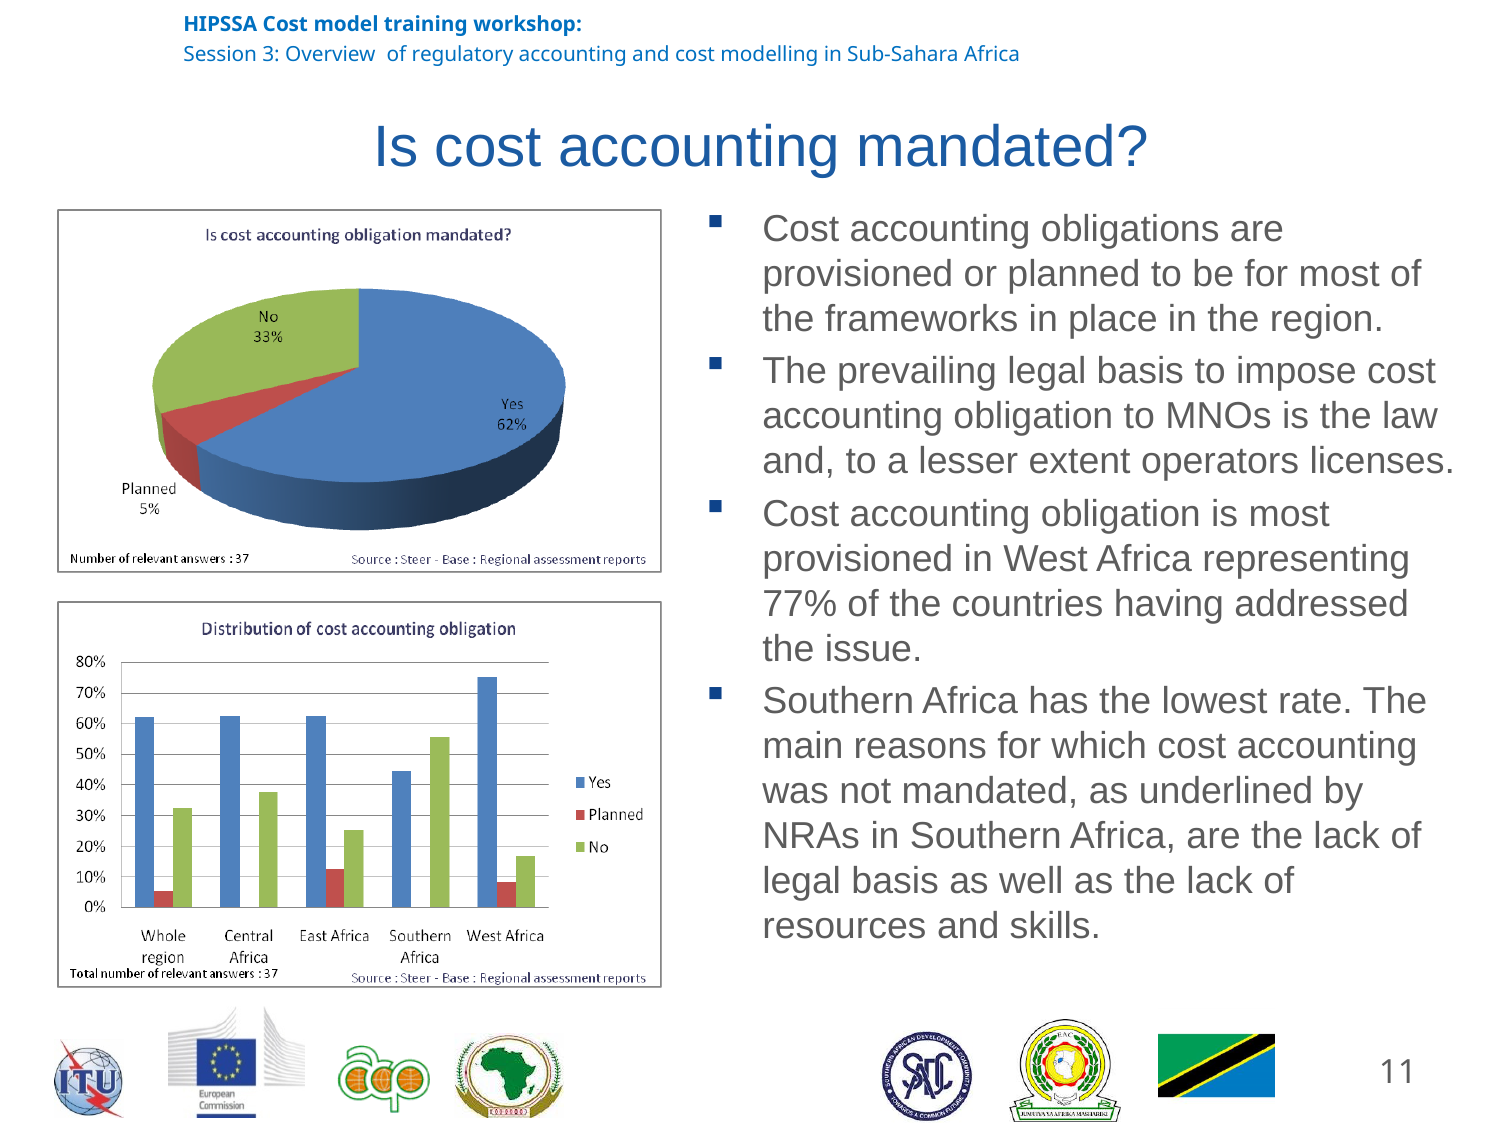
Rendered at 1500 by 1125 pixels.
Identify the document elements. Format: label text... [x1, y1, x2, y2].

title Is cost accounting mandated? [123, 99, 1399, 186]
picture [336, 1045, 431, 1114]
picture [54, 1039, 124, 1118]
slide_number 11 [1364, 1047, 1456, 1083]
list Cost accounting obligations are provisioned or planned to be for most of the frameworks in place in the region. The prevailing legal basis to impose cost accounting obligation to MNOs is the law and, to a lesser extent operators licenses. Cost accounting obligation is most provisioned in West Africa representing 77% of the countries having addressed the issue. Southern Africa has the lowest rate. The main reasons for which cost accounting was not mandated, as underlined by NRAs in Southern Africa, are the lack of legal basis as well as the lack of resources and skills. [690, 196, 1471, 1000]
picture [56, 207, 662, 573]
picture [1158, 1008, 1275, 1125]
picture [1009, 1019, 1121, 1122]
picture [56, 599, 662, 988]
picture [880, 1030, 975, 1123]
picture [168, 1006, 305, 1118]
